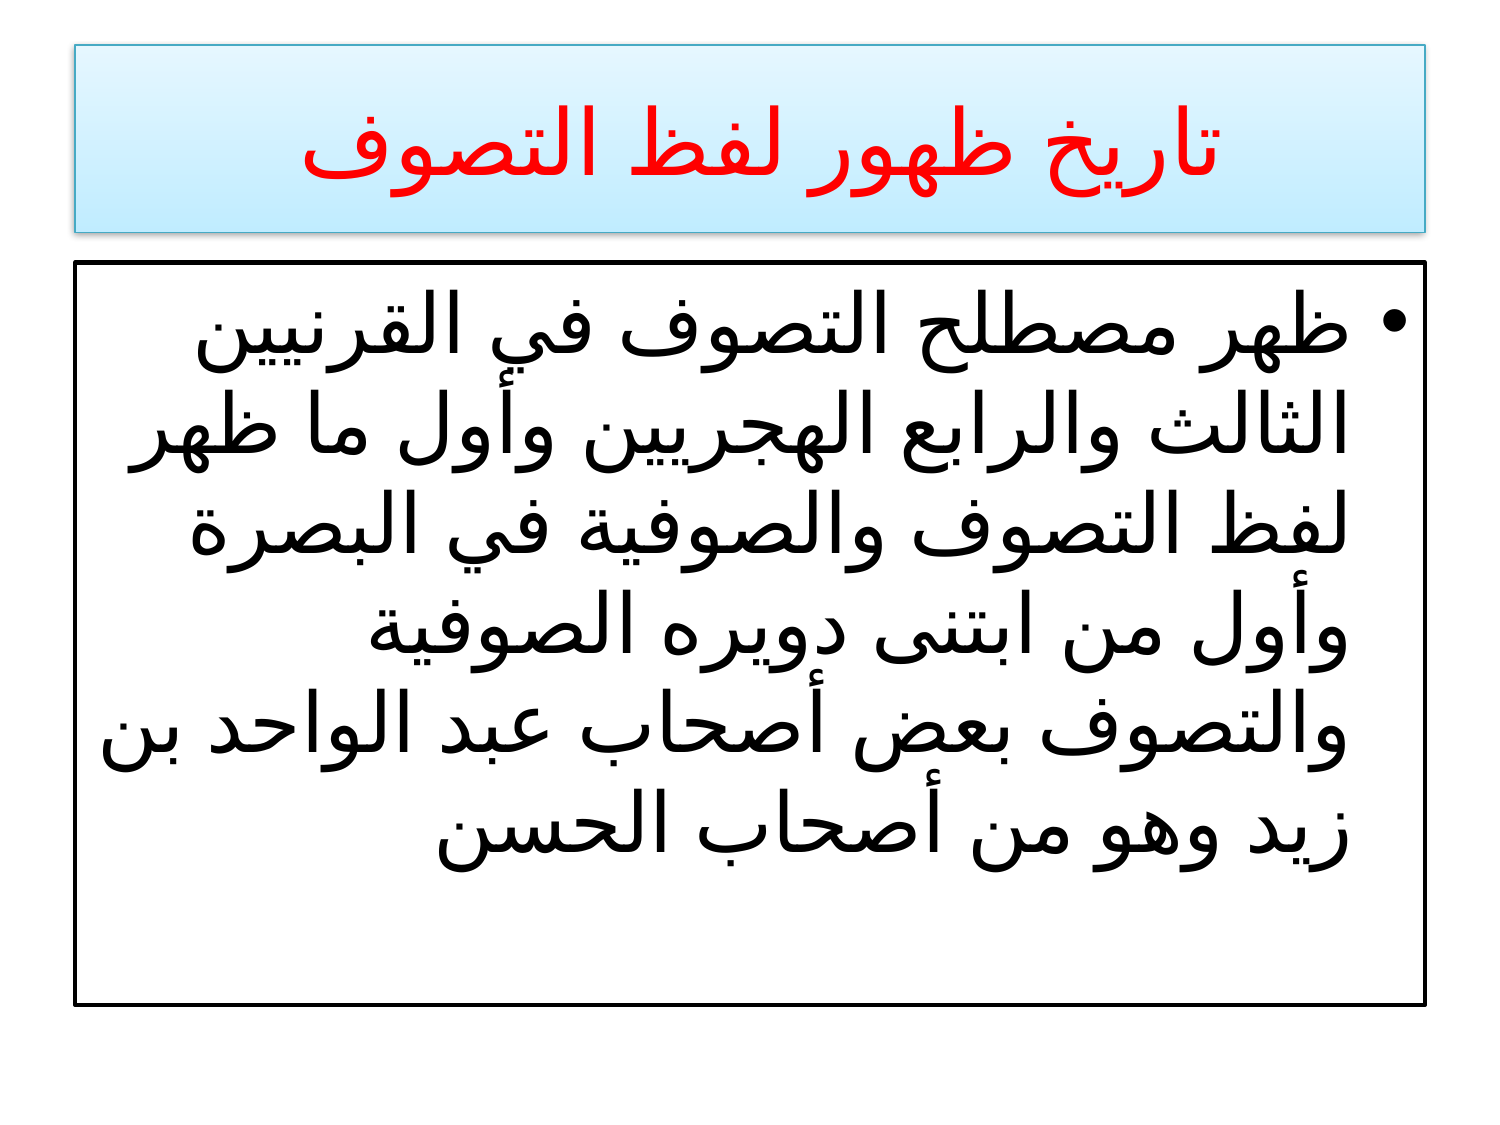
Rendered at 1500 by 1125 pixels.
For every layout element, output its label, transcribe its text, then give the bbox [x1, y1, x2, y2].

list ظهر مصطلح التصوف في القرنيين الثالث والرابع الهجريين وأول ما ظهر لفظ التصوف والصوفية في البصرة وأول من ابتنى دويره الصوفية والتصوف بعض أصحاب عبد الواحد بن زيد وهو من أصحاب الحسن [73, 260, 1427, 1007]
title تاريخ ظهور لفظ التصوف [74, 44, 1426, 233]
